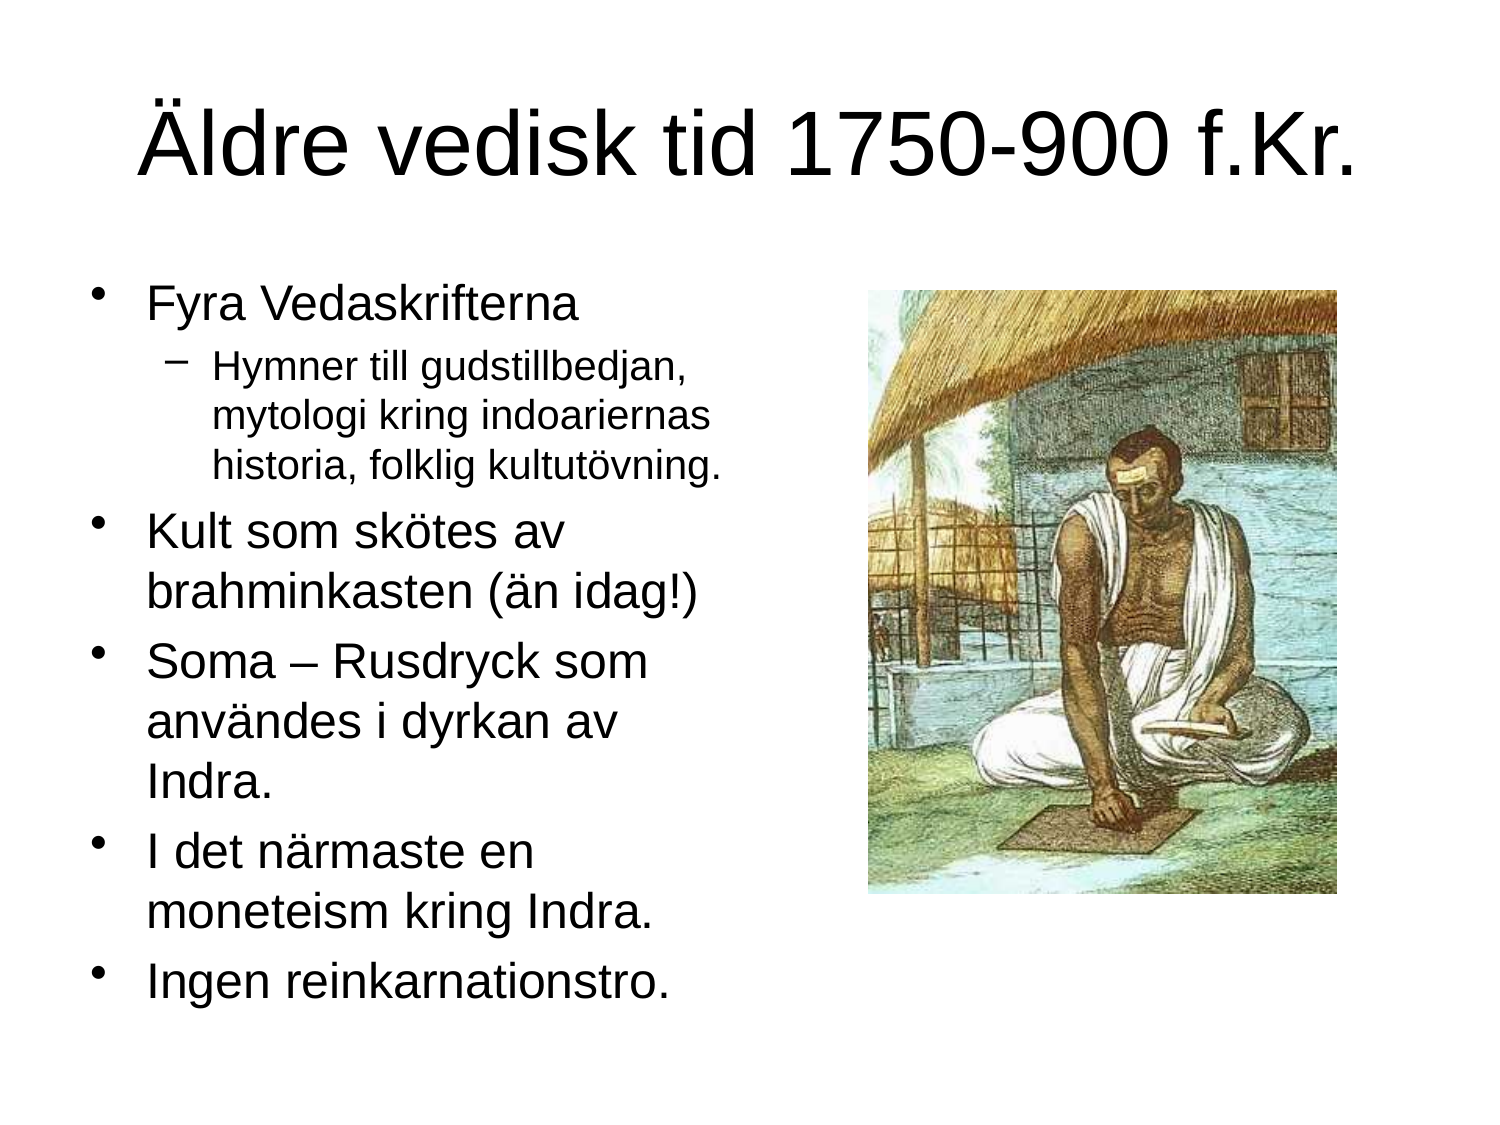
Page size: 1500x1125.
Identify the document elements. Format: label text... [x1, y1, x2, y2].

title Äldre vedisk tid 1750-900 f.Kr. [74, 44, 1426, 233]
list Fyra Vedaskrifterna Hymner till gudstillbedjan, mytologi kring indoariernas historia, folklig kultutövning. Kult som skötes av brahminkasten (än idag!) Soma – Rusdryck som användes i dyrkan av Indra. I det närmaste en moneteism kring Indra. Ingen reinkarnationstro. [74, 262, 738, 1006]
picture [867, 290, 1338, 895]
